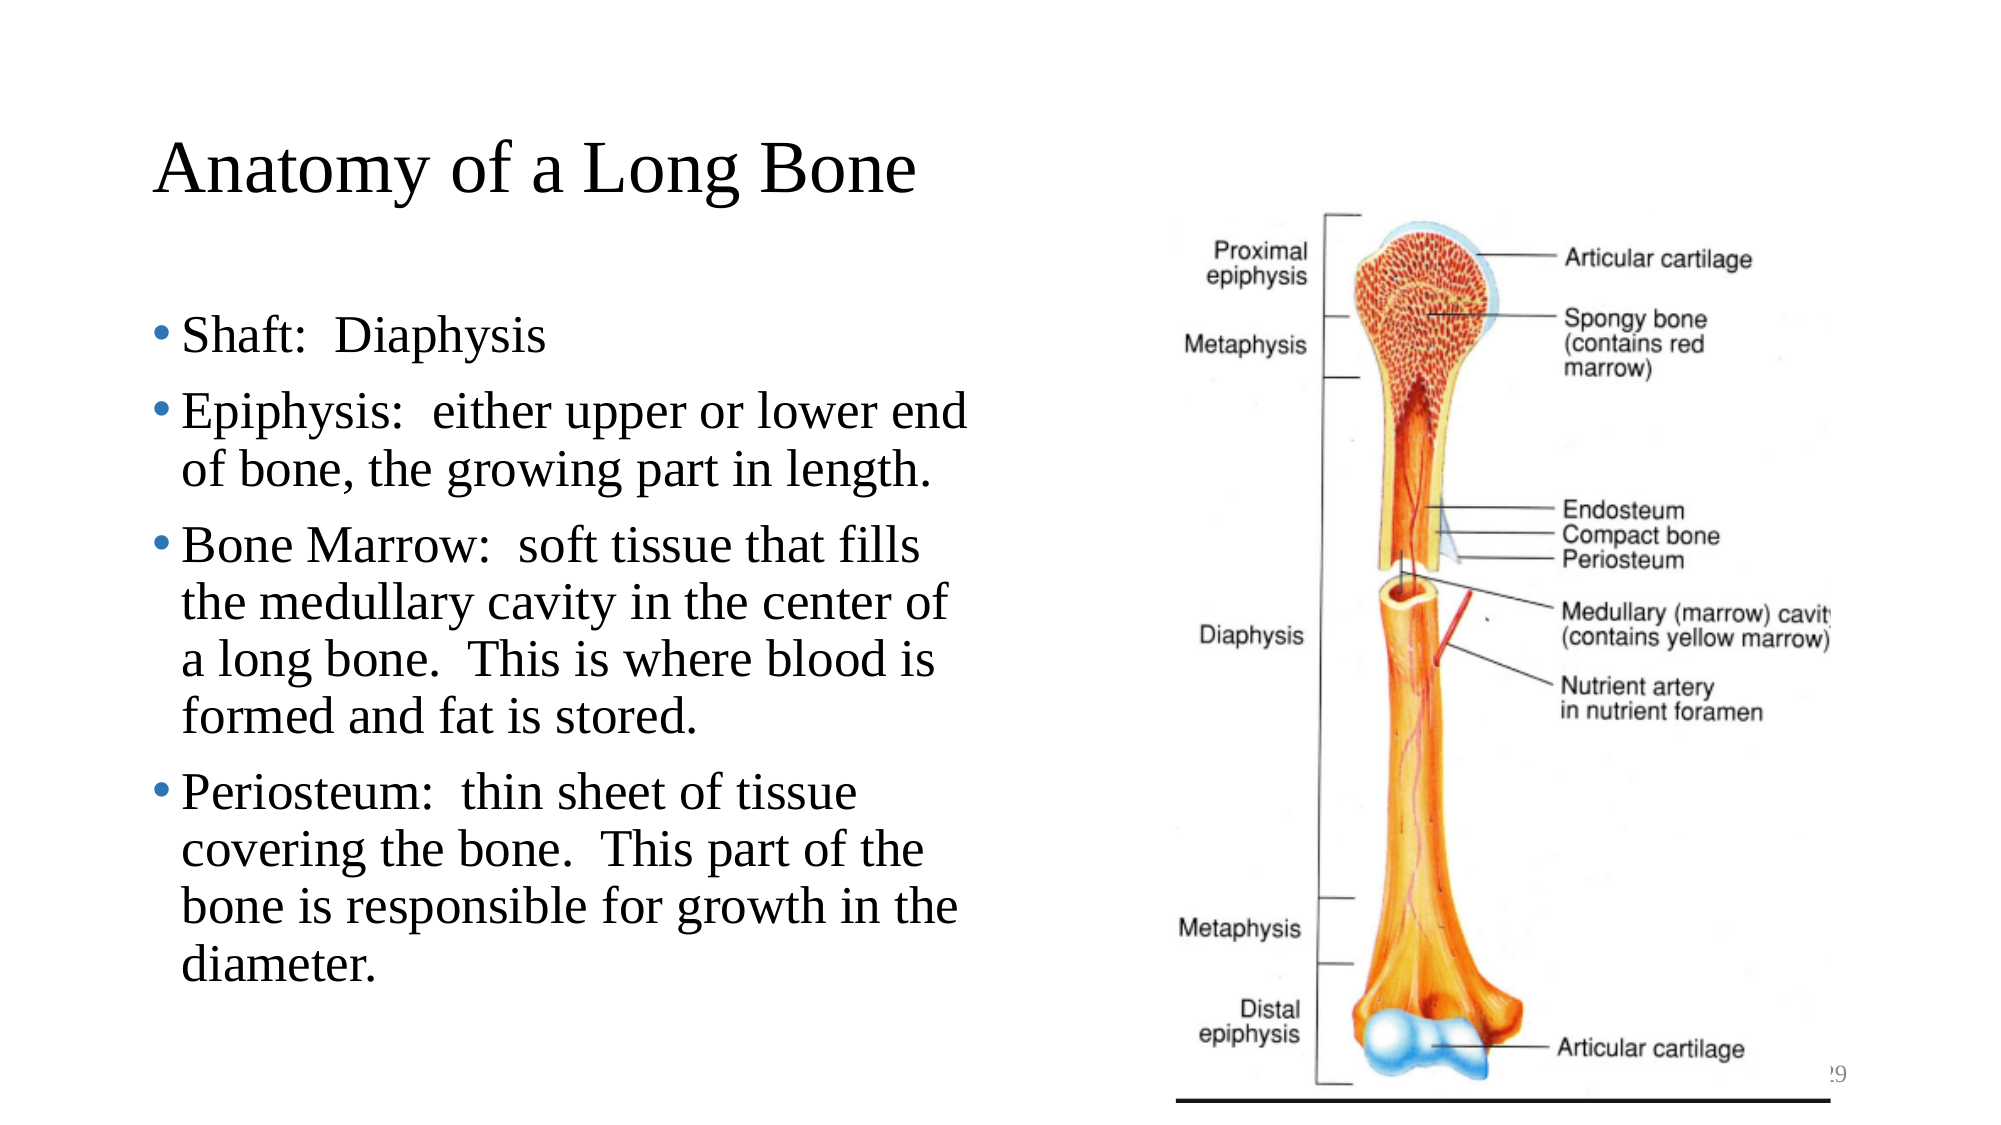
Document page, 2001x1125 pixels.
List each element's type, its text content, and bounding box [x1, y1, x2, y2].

list Shaft: Diaphysis Epiphysis: either upper or lower end of bone, the growing part in length. Bone Marrow: soft tissue that fills the medullary cavity in the center of a long bone. This is where blood is formed and fat is stored. Periosteum: thin sheet of tissue covering the bone. This part of the bone is responsible for growth in the diameter. [137, 299, 988, 1014]
slide_number 29 [1831, 1042, 1863, 1103]
title Anatomy of a Long Bone [137, 59, 1863, 278]
picture [1175, 208, 1831, 1103]
